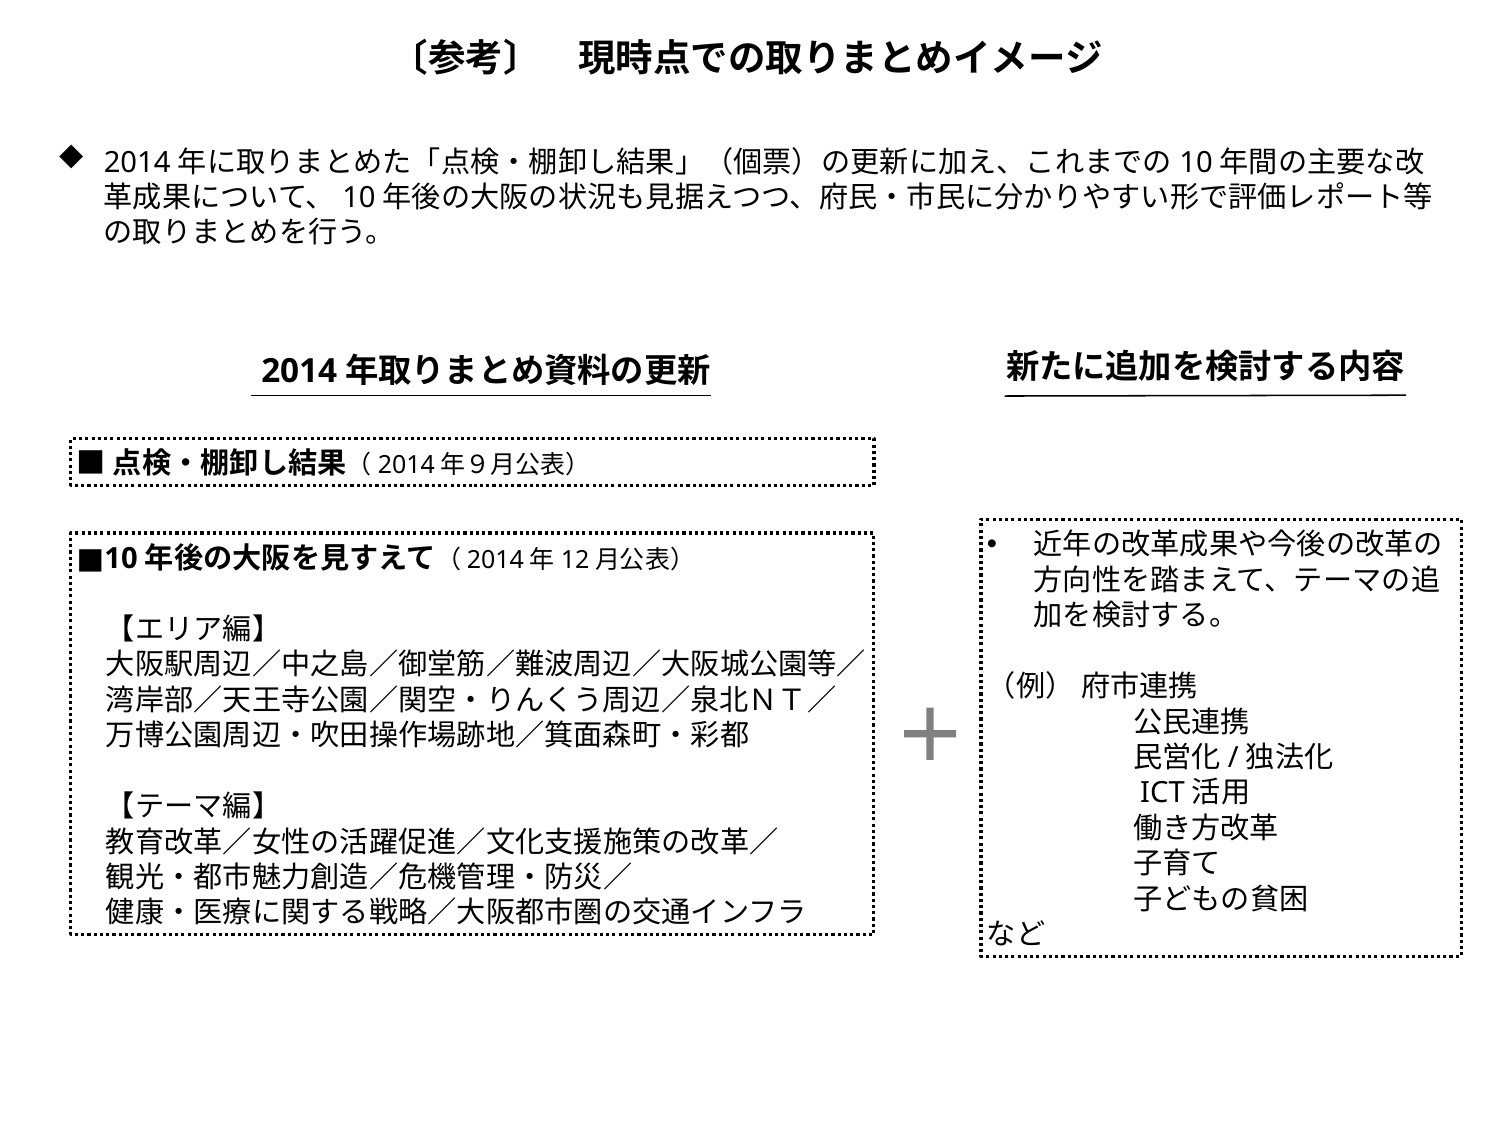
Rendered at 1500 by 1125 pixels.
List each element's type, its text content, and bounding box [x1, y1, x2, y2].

title 〔参考〕 現時点での取りまとめイメージ [306, 22, 1188, 90]
text_box ■10年後の大阪を見すえて（2014年12月公表） 【エリア編】 大阪駅周辺／中之島／御堂筋／難波周辺／大阪城公園等／ 湾岸部／天王寺公園／関空・りんくう周辺／泉北ＮＴ／ 万博公園周辺・吹田操作場跡地／箕面森町・彩都 【テーマ編】 教育改革／女性の活躍促進／文化支援施策の改革／ 観光・都市魅力創造／危機管理・防災／ 健康・医療に関する戦略／大阪都市圏の交通インフラ [70, 533, 874, 935]
text_box [902, 705, 958, 762]
text_box 2014年取りまとめ資料の更新 [255, 343, 739, 395]
text_box ■点検・棚卸し結果（2014年９月公表） [70, 438, 875, 486]
text_box 近年の改革成果や今後の改革の方向性を踏まえて、テーマの追加を検討する。 （例） 府市連携 公民連携 民営化/独法化 ICT活用 働き方改革 子育て 子どもの貧困 など [980, 519, 1462, 957]
text_box 新たに追加を検討する内容 [994, 339, 1417, 392]
text_box 2014年に取りまとめた「点検・棚卸し結果」（個票）の更新に加え、これまでの10年間の主要な改革成果について、10年後の大阪の状況も見据えつつ、府民・市民に分かりやすい形で評価レポート等の取りまとめを行う。 [51, 137, 1456, 254]
